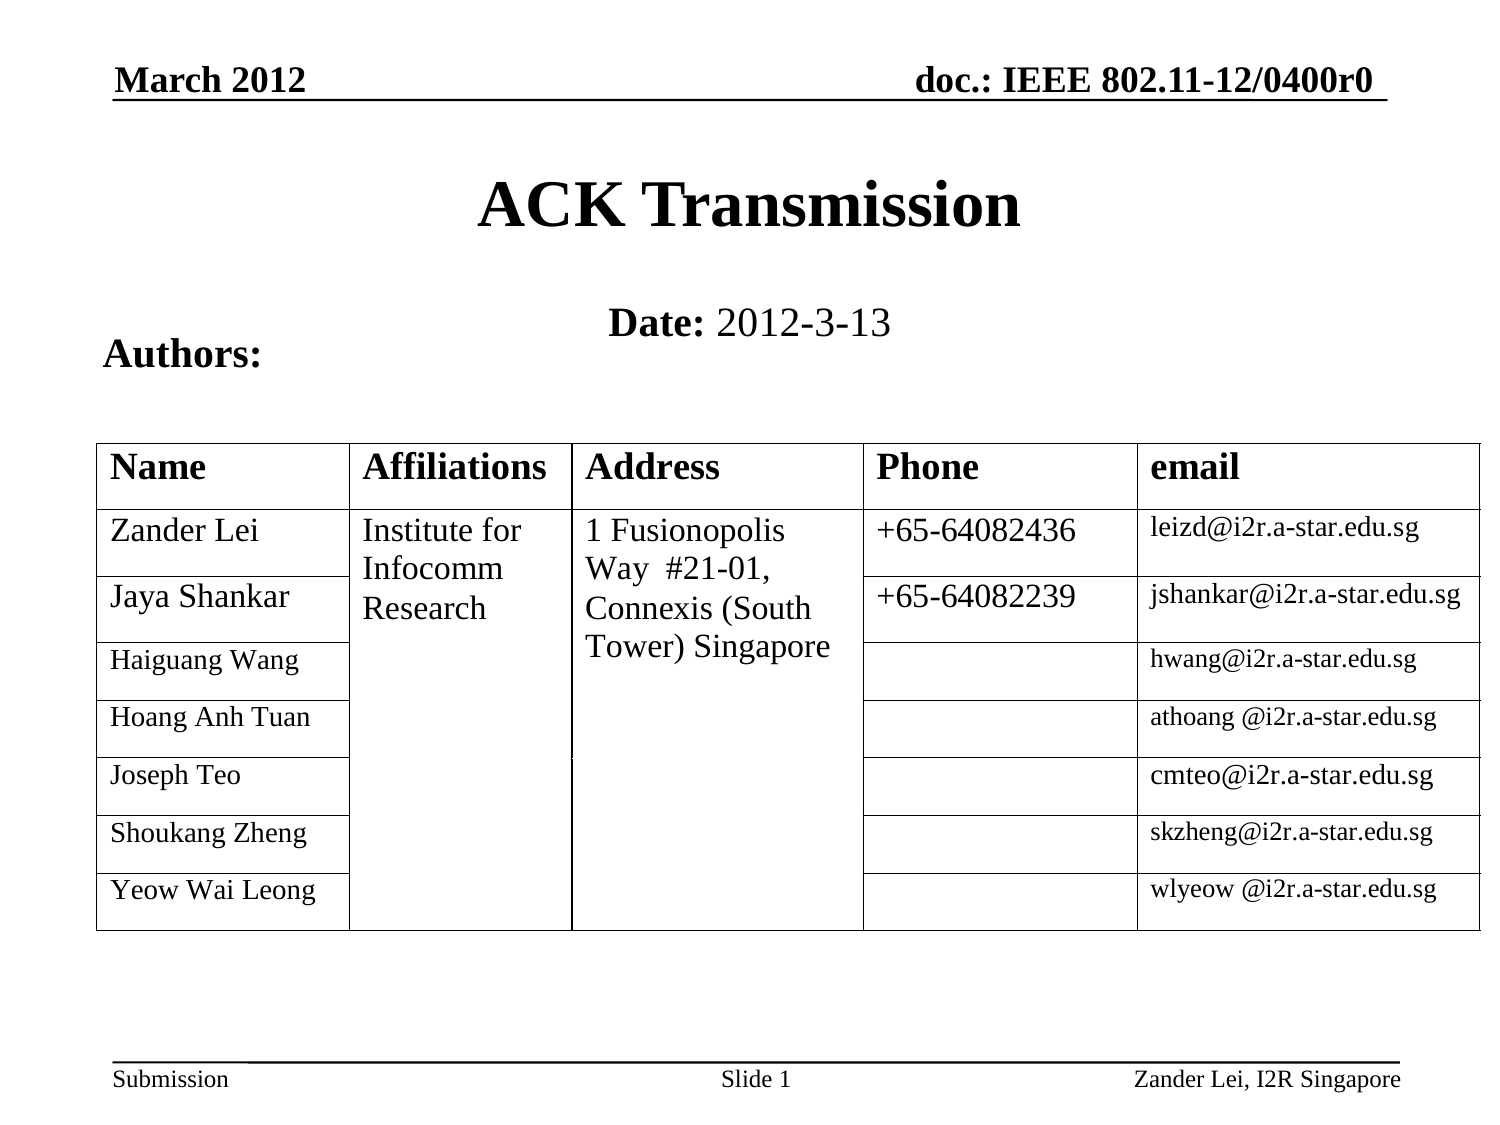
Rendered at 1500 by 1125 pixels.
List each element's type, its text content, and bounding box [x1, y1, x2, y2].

text_box Authors: [87, 318, 325, 381]
list Date: 2012-3-13 [112, 287, 1388, 351]
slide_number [114, 54, 309, 101]
footer Zander Lei, I2R Singapore [1129, 1061, 1402, 1093]
title ACK Transmission [112, 112, 1388, 287]
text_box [78, 442, 1486, 988]
slide_number Slide 1 [712, 1061, 800, 1093]
